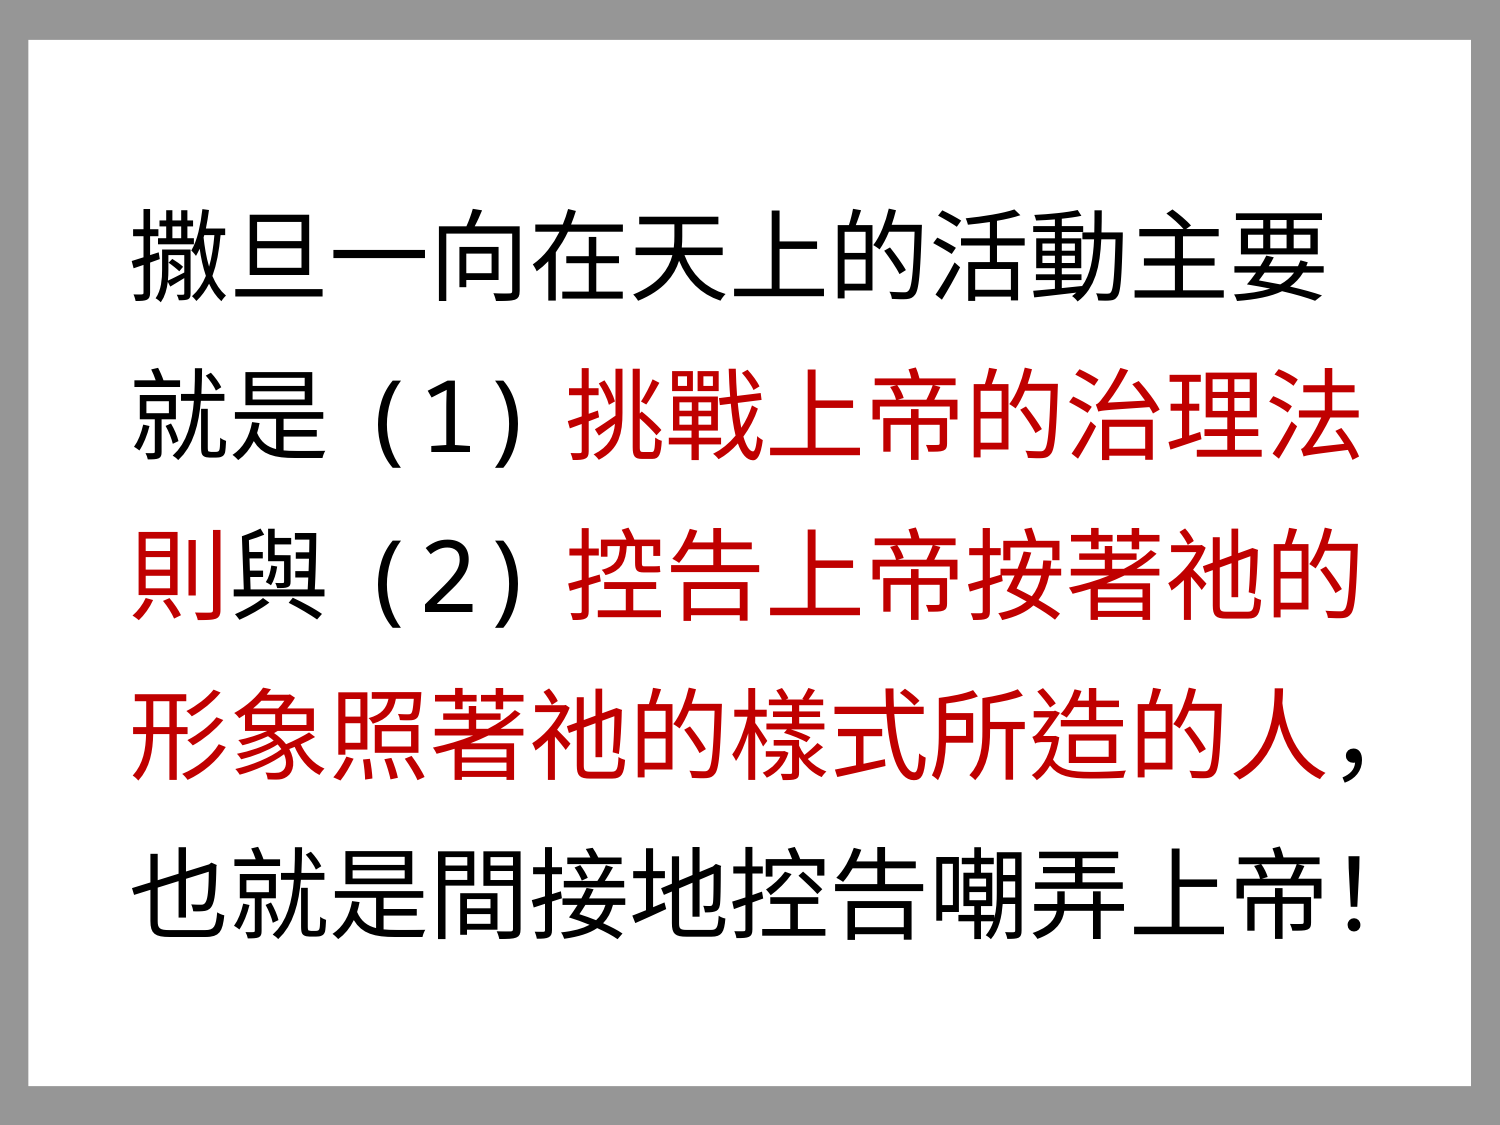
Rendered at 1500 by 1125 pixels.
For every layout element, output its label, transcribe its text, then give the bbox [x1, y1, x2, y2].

text_box [0, 0, 1500, 1125]
list 撒旦一向在天上的活動主要就是(1)挑戰上帝的治理法則與(2)控告上帝按著祂的形象照著祂的樣式所造的人，也就是間接地控告嘲弄上帝！ [114, 75, 1386, 1049]
text_box [27, 38, 1472, 1088]
